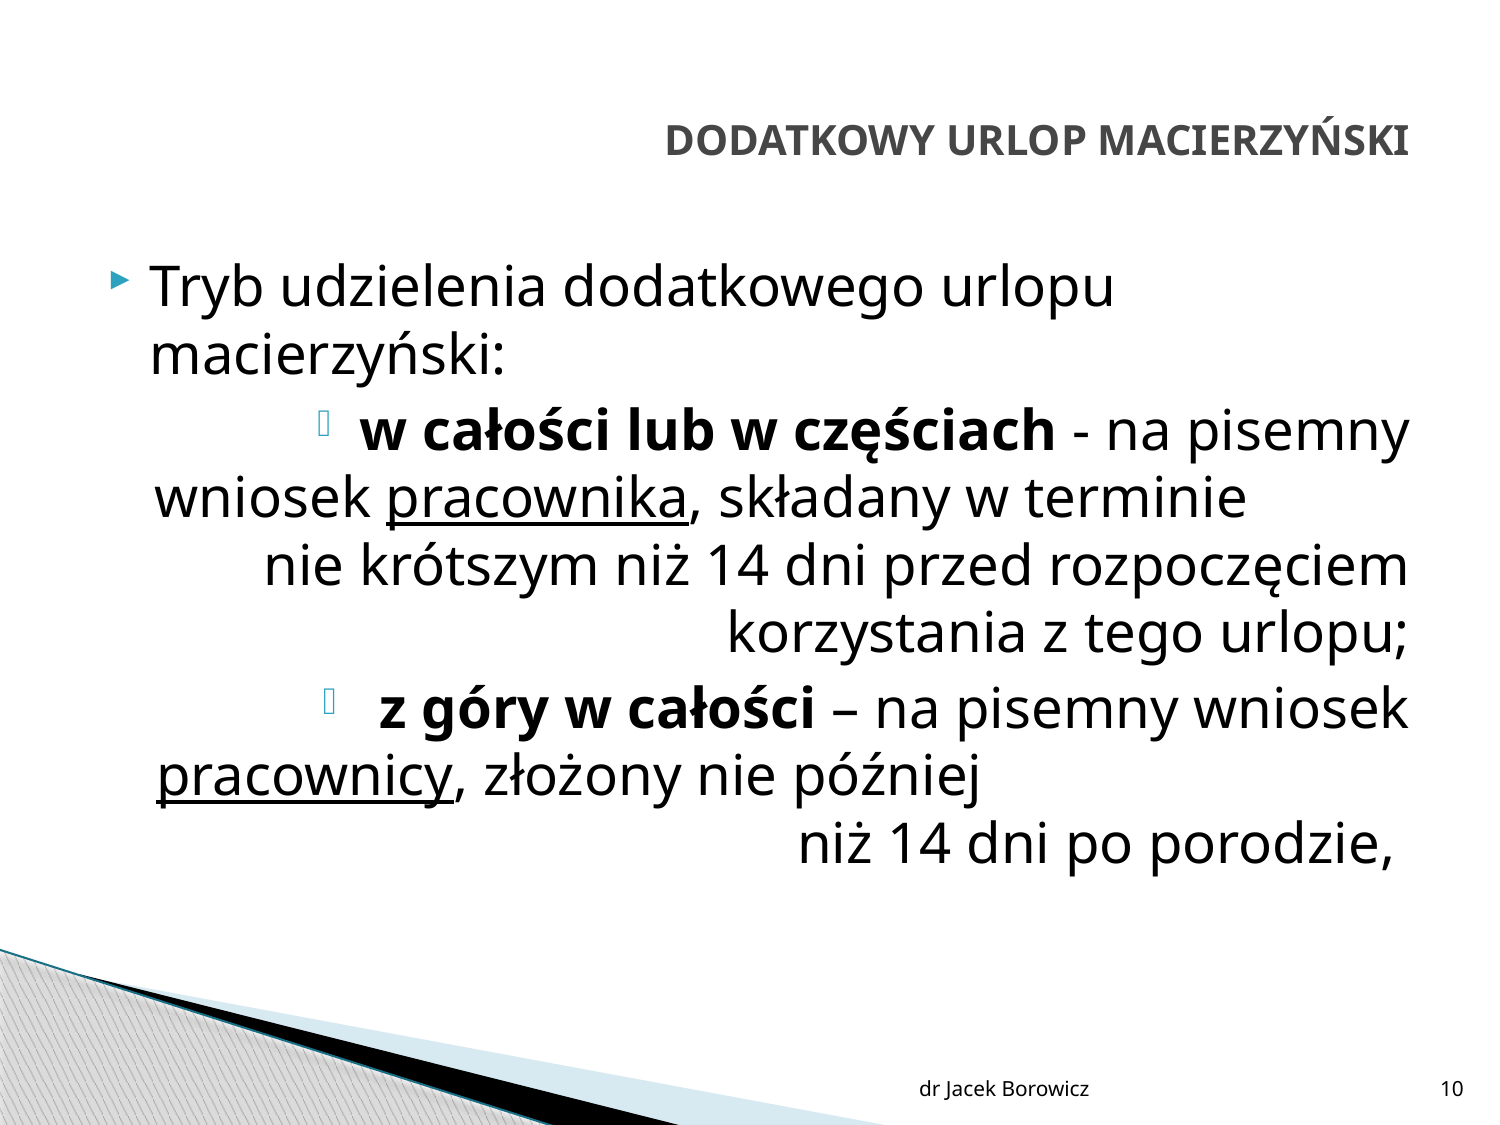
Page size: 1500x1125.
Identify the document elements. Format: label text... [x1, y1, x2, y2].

slide_number 10 [1418, 1051, 1479, 1112]
title DODATKOWY URLOP MACIERZYŃSKI [75, 45, 1425, 233]
list Tryb udzielenia dodatkowego urlopu macierzyński: w całości lub w częściach - na pisemny wniosek pracownika, składany w terminie nie krótszym niż 14 dni przed rozpoczęciem korzystania z tego urlopu; z góry w całości – na pisemny wniosek pracownicy, złożony nie później niż 14 dni po porodzie, [75, 243, 1425, 986]
footer dr Jacek Borowicz [718, 1051, 1105, 1112]
